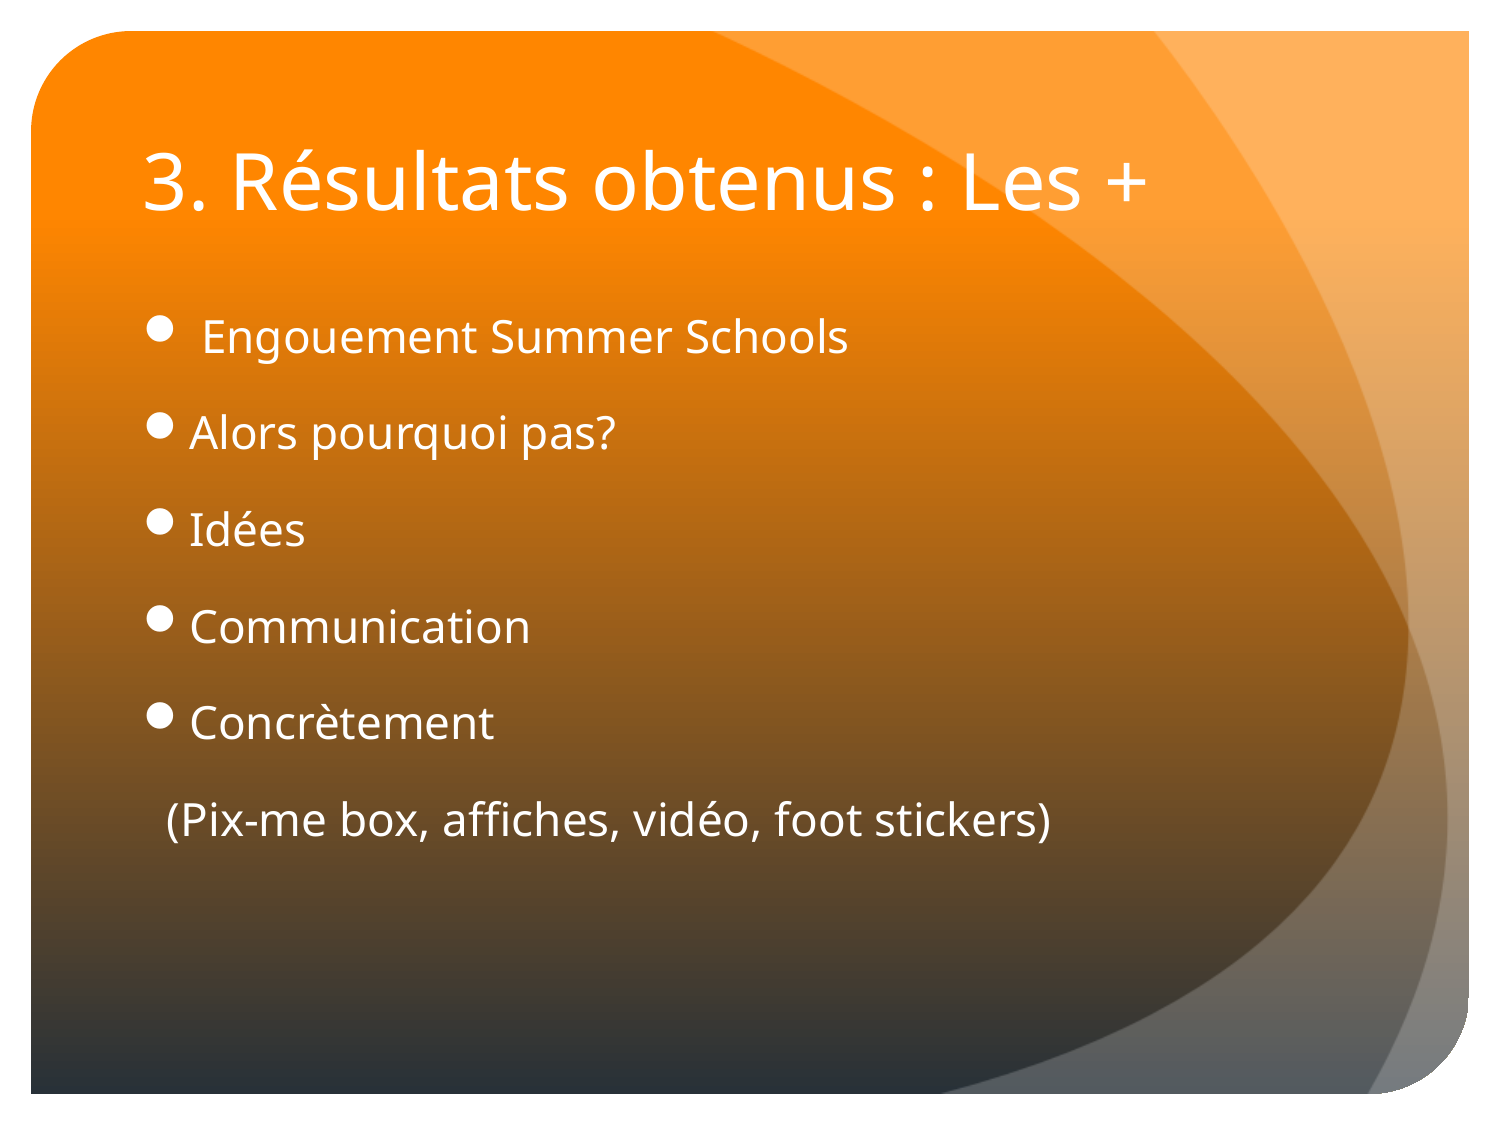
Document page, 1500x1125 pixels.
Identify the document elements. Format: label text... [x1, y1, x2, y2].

list Engouement Summer Schools Alors pourquoi pas? Idées Communication Concrètement (Pix-me box, affiches, vidéo, foot stickers) [127, 299, 1372, 991]
title 3. Résultats obtenus : Les + [127, 62, 1372, 234]
picture [24, 30, 1473, 1094]
